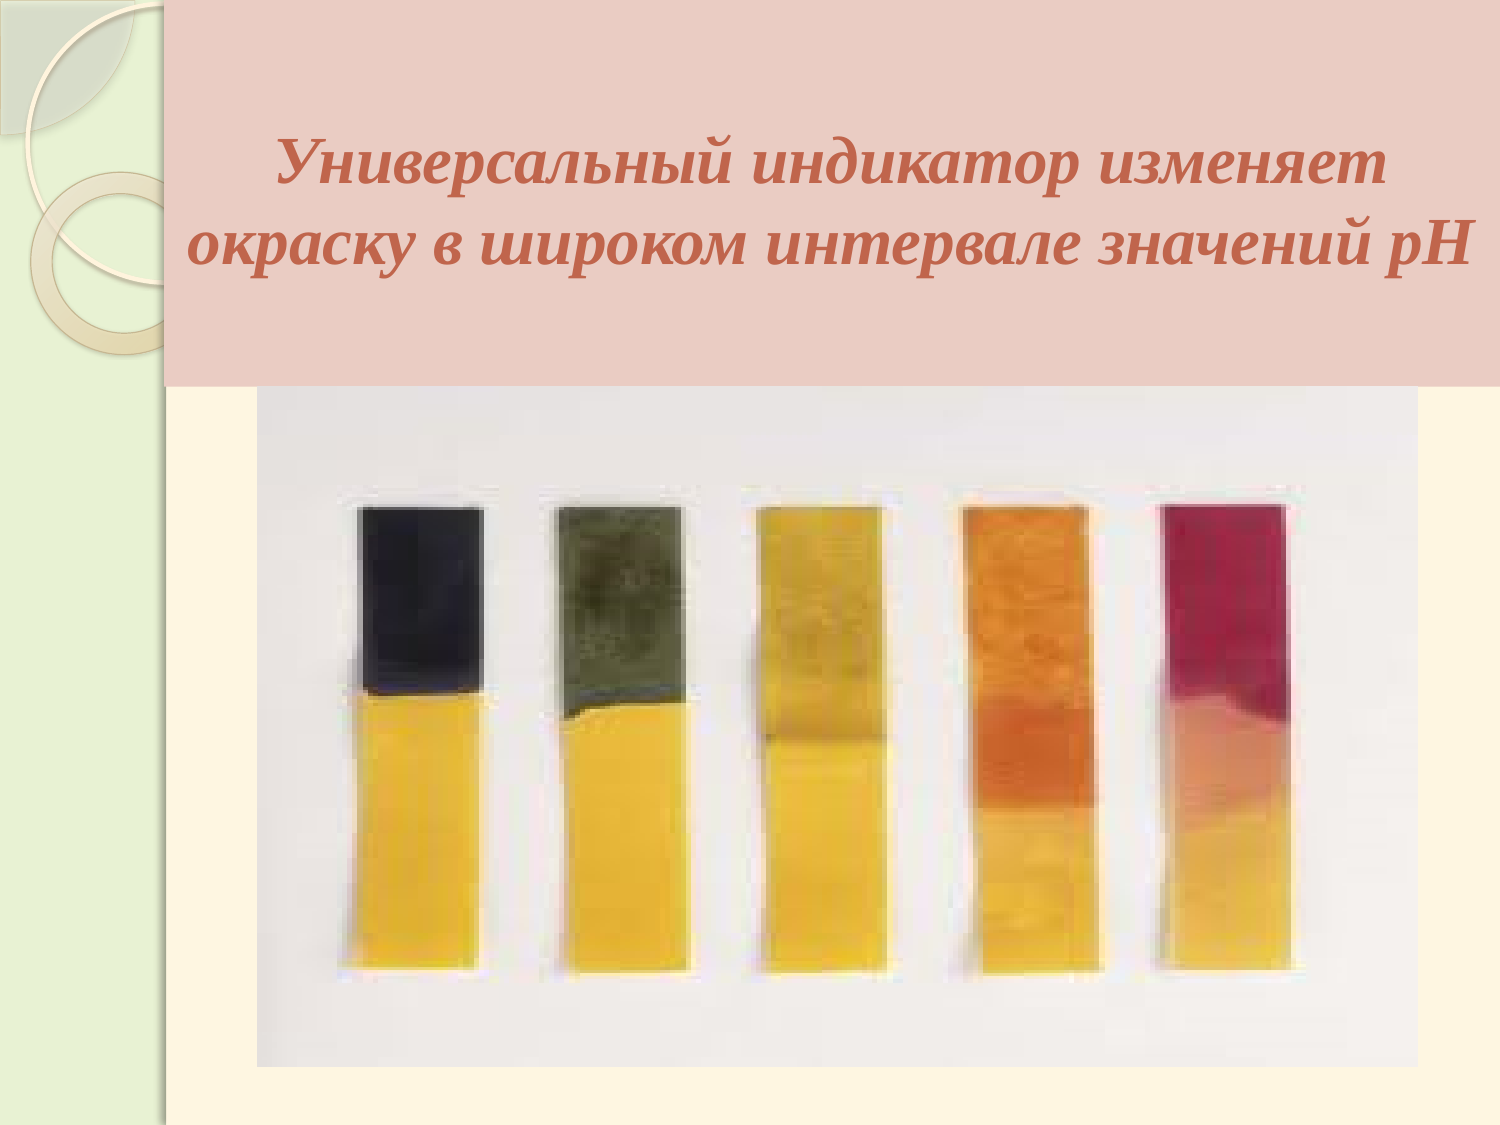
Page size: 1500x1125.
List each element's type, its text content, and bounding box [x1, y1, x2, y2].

title Универсальный индикатор изменяет окраску в широком интервале значений рН [164, 0, 1500, 387]
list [257, 386, 1419, 1067]
